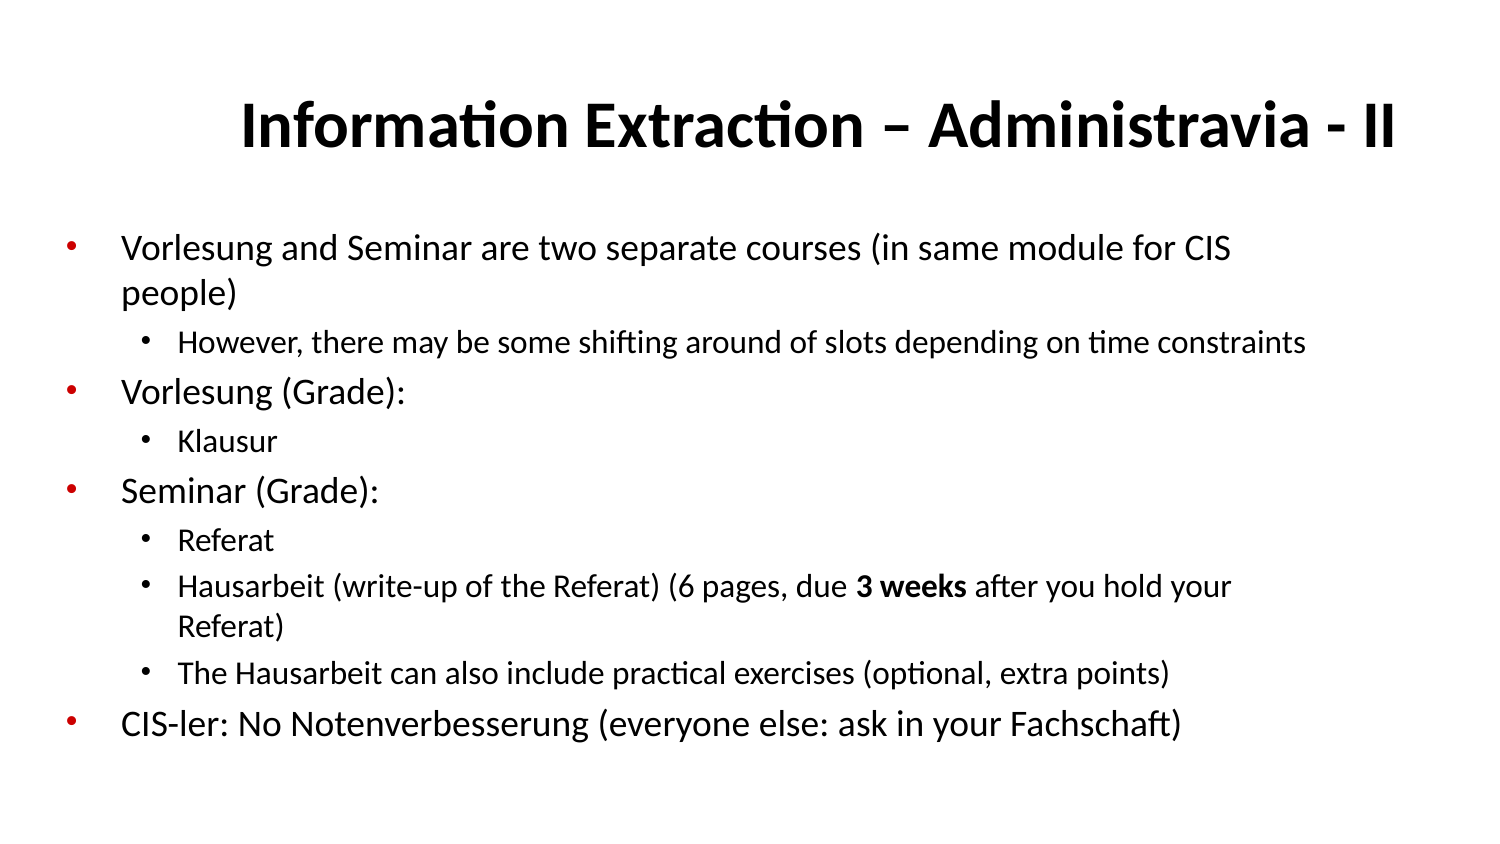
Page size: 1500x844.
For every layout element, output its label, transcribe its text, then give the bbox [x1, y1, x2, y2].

title Information Extraction – Administravia - II [225, 46, 1463, 169]
list Vorlesung and Seminar are two separate courses (in same module for CIS people) However, there may be some shifting around of slots depending on time constraints Vorlesung (Grade): Klausur Seminar (Grade): Referat Hausarbeit (write-up of the Referat) (6 pages, due 3 weeks after you hold your Referat) The Hausarbeit can also include practical exercises (optional, extra points) CIS-ler: No Notenverbesserung (everyone else: ask in your Fachschaft) [50, 215, 1325, 483]
